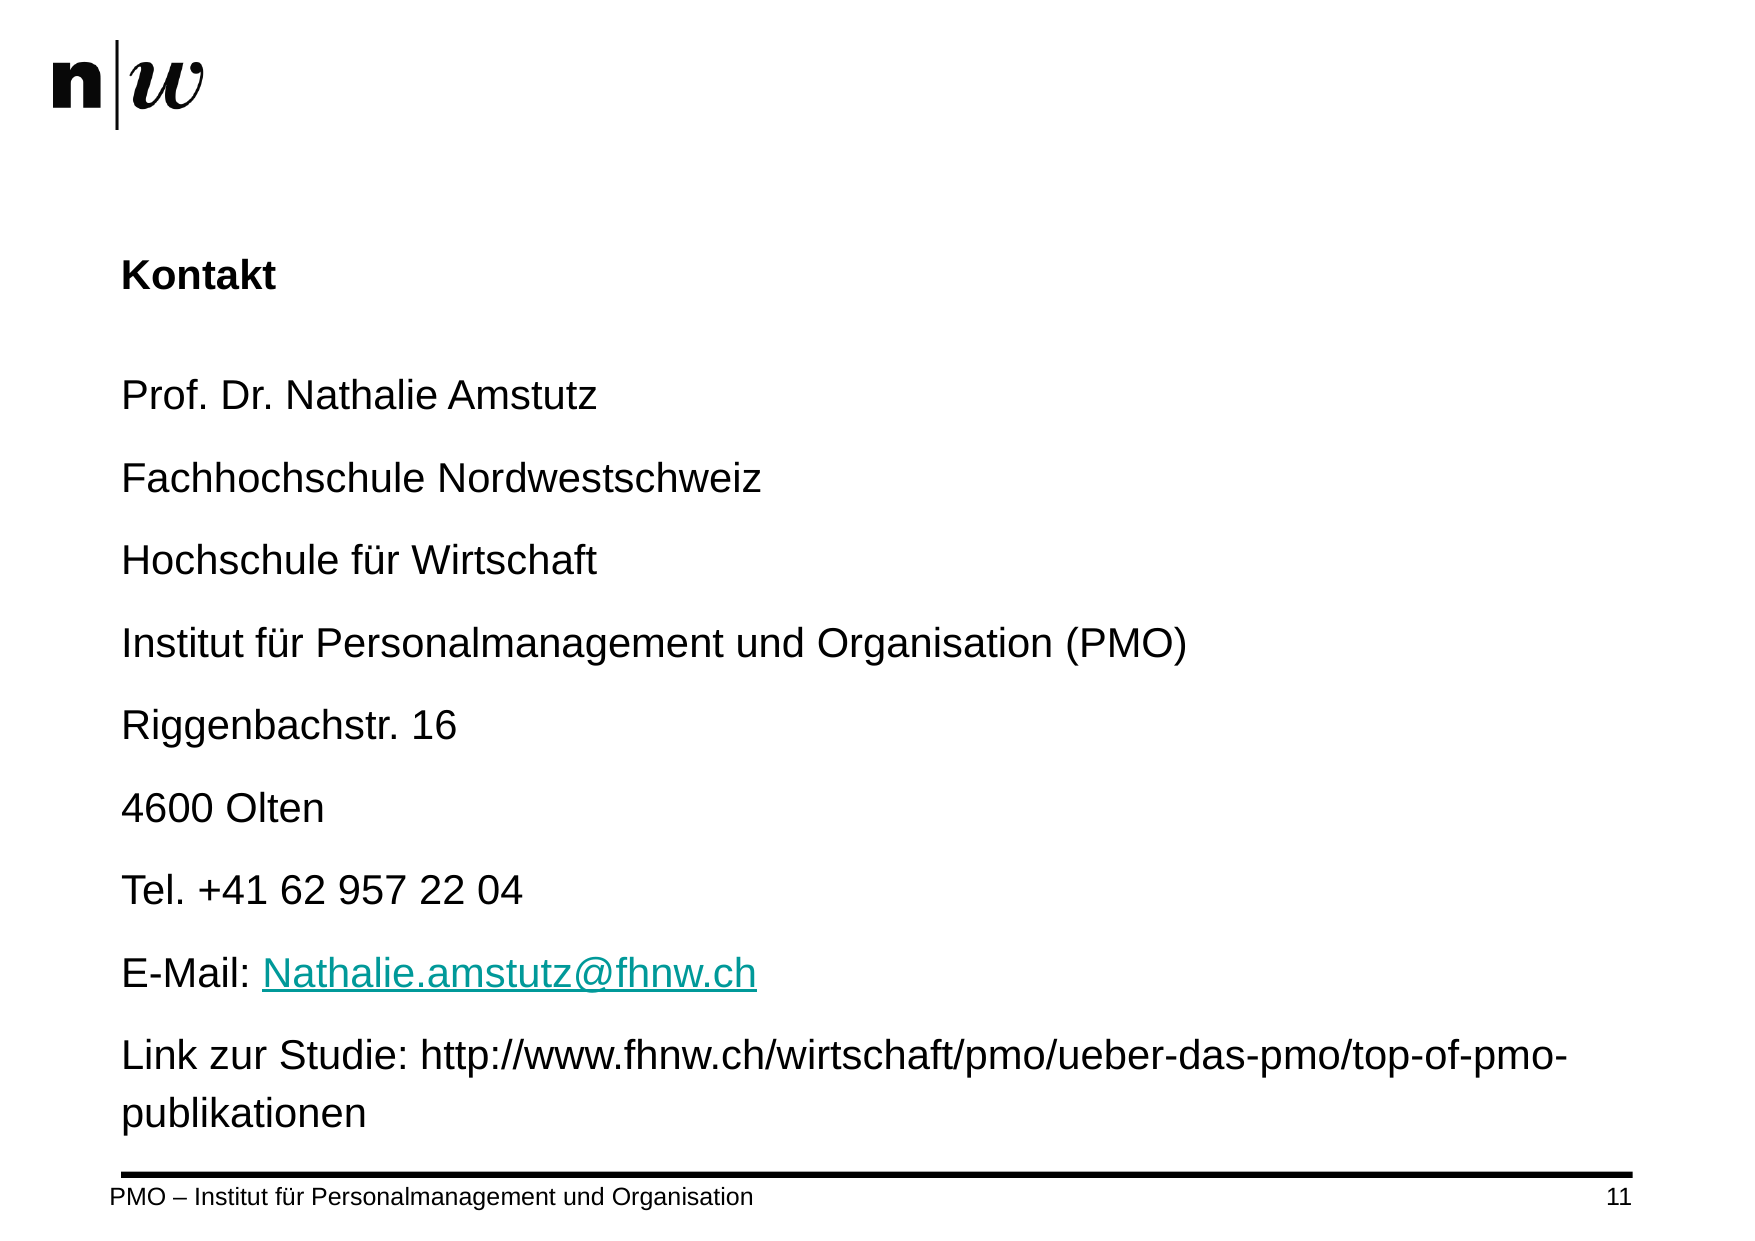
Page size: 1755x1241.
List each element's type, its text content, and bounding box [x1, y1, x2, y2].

slide_number 11 [1490, 1180, 1633, 1211]
picture [53, 40, 204, 130]
title Kontakt [120, 247, 1633, 307]
list Prof. Dr. Nathalie Amstutz Fachhochschule Nordwestschweiz Hochschule für Wirtschaft Institut für Personalmanagement und Organisation (PMO) Riggenbachstr. 16 4600 Olten Tel. +41 62 957 22 04 E-Mail: Nathalie.amstutz@fhnw.ch Link zur Studie: http://www.fhnw.ch/wirtschaft/pmo/ueber-das-pmo/top-of-pmo-publikationen [121, 360, 1633, 1093]
footer PMO – Institut für Personalmanagement und Organisation [109, 1180, 1338, 1211]
